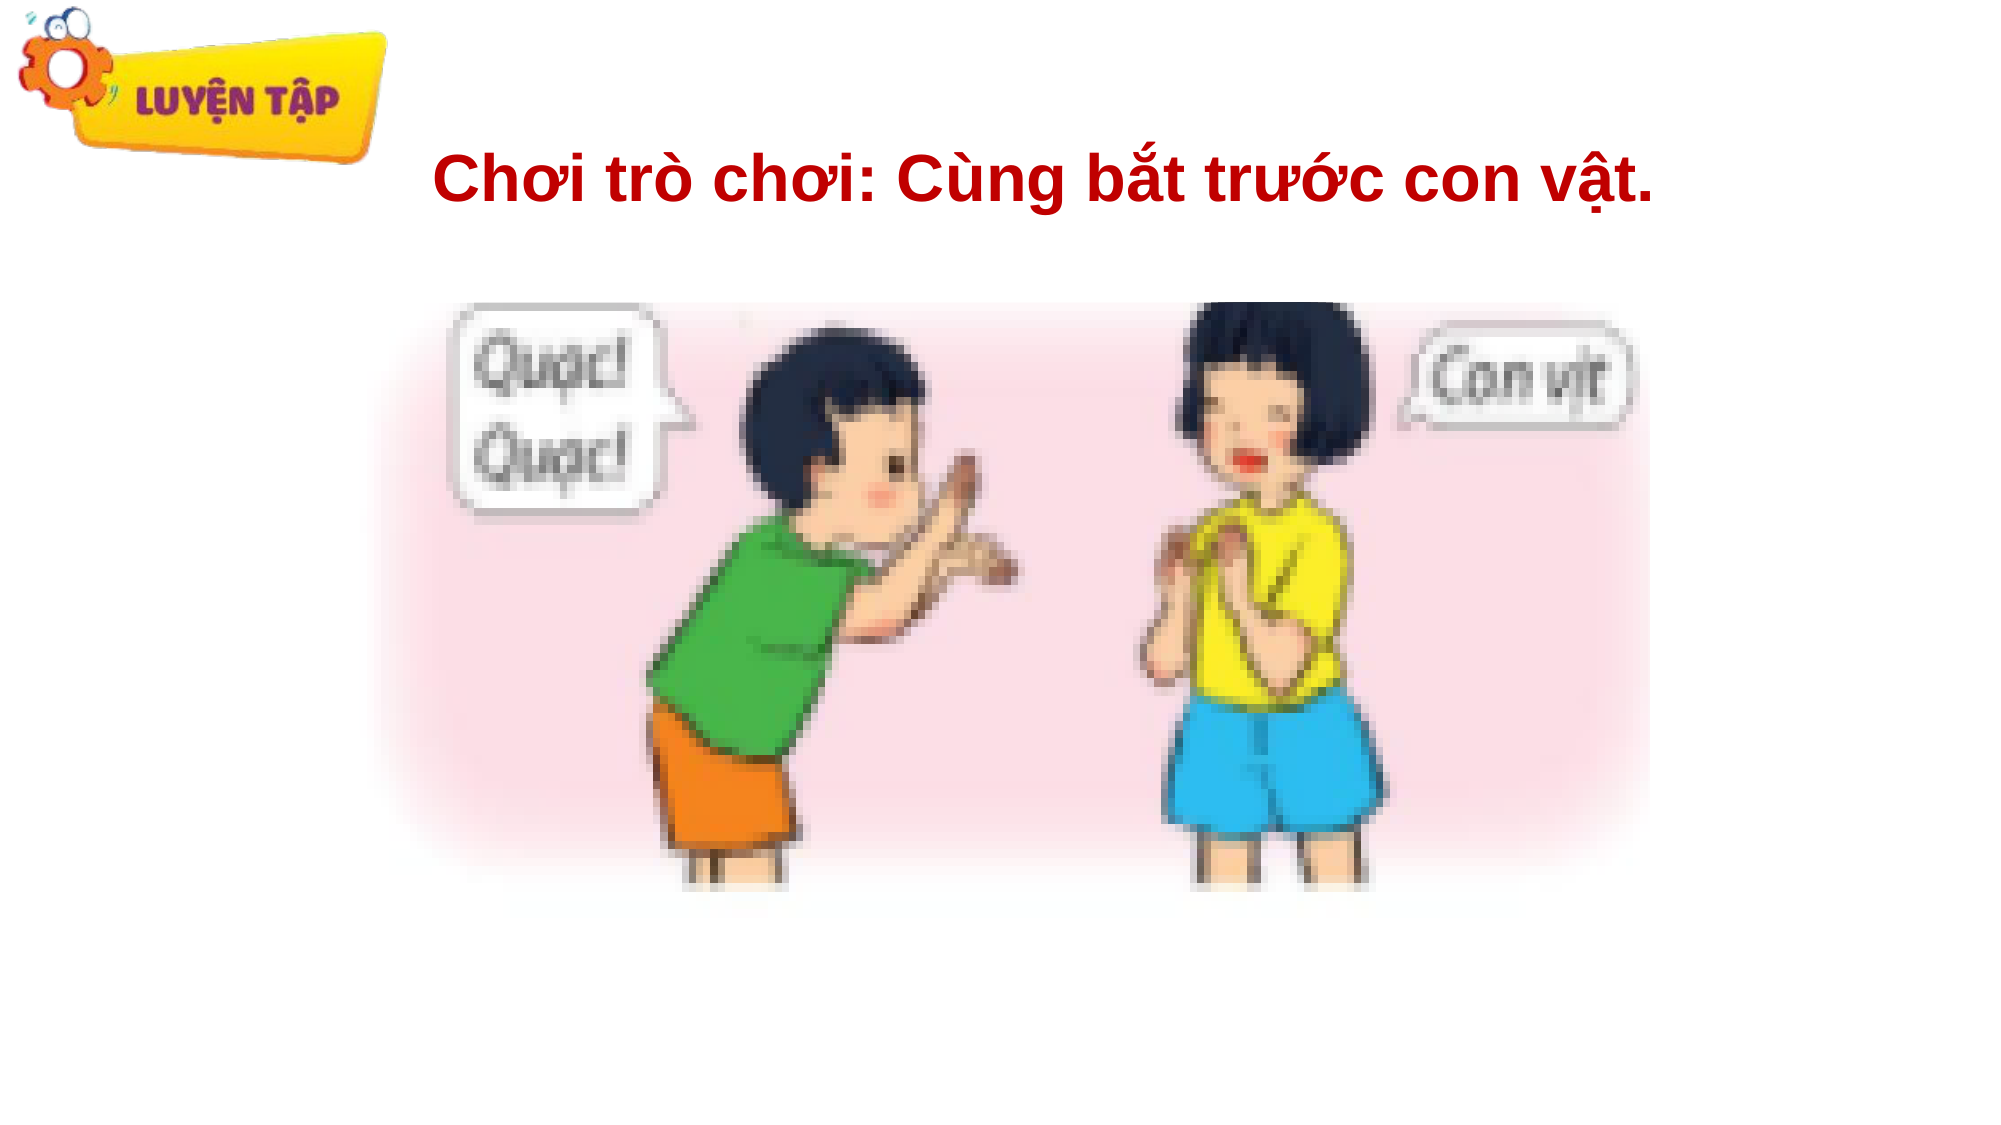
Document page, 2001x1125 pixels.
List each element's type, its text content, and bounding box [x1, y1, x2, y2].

picture [0, 0, 418, 176]
text_box Chơi trò chơi: Cùng bắt trước con vật. [417, 127, 1850, 222]
picture [359, 302, 1650, 982]
